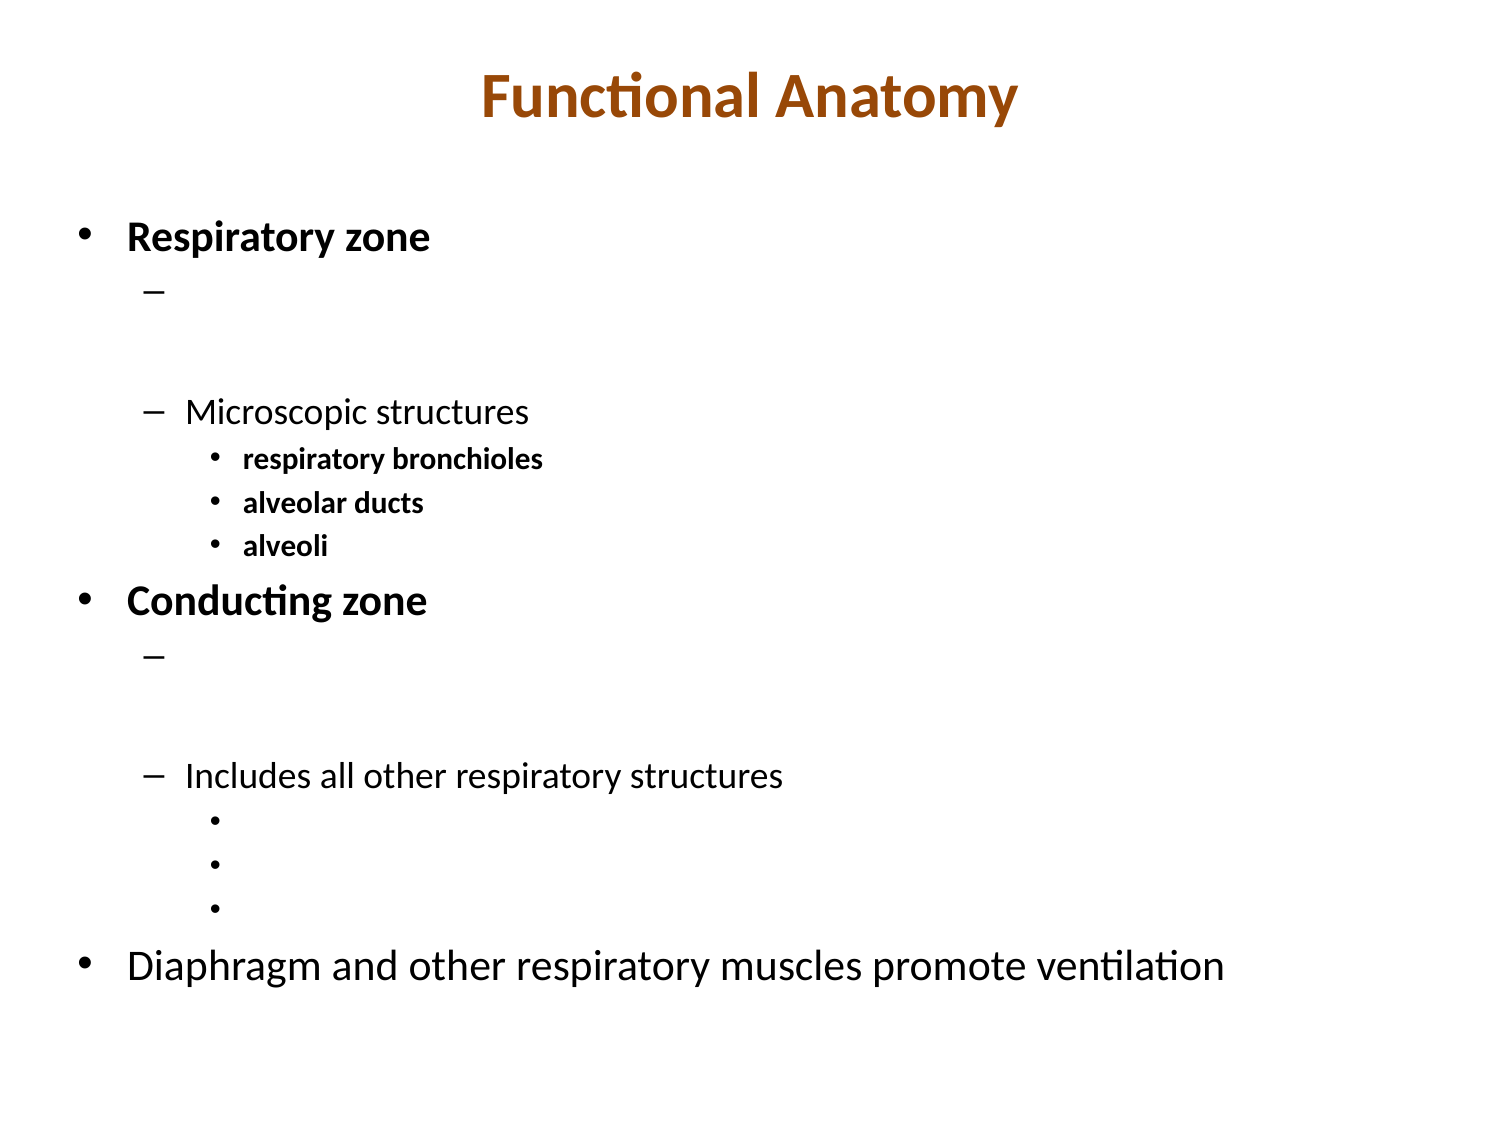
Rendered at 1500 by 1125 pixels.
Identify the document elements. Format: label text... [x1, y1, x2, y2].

title Functional Anatomy [75, 45, 1425, 138]
list Respiratory zone Microscopic structures respiratory bronchioles alveolar ducts alveoli Conducting zone Includes all other respiratory structures Diaphragm and other respiratory muscles promote ventilation [62, 200, 1450, 1005]
